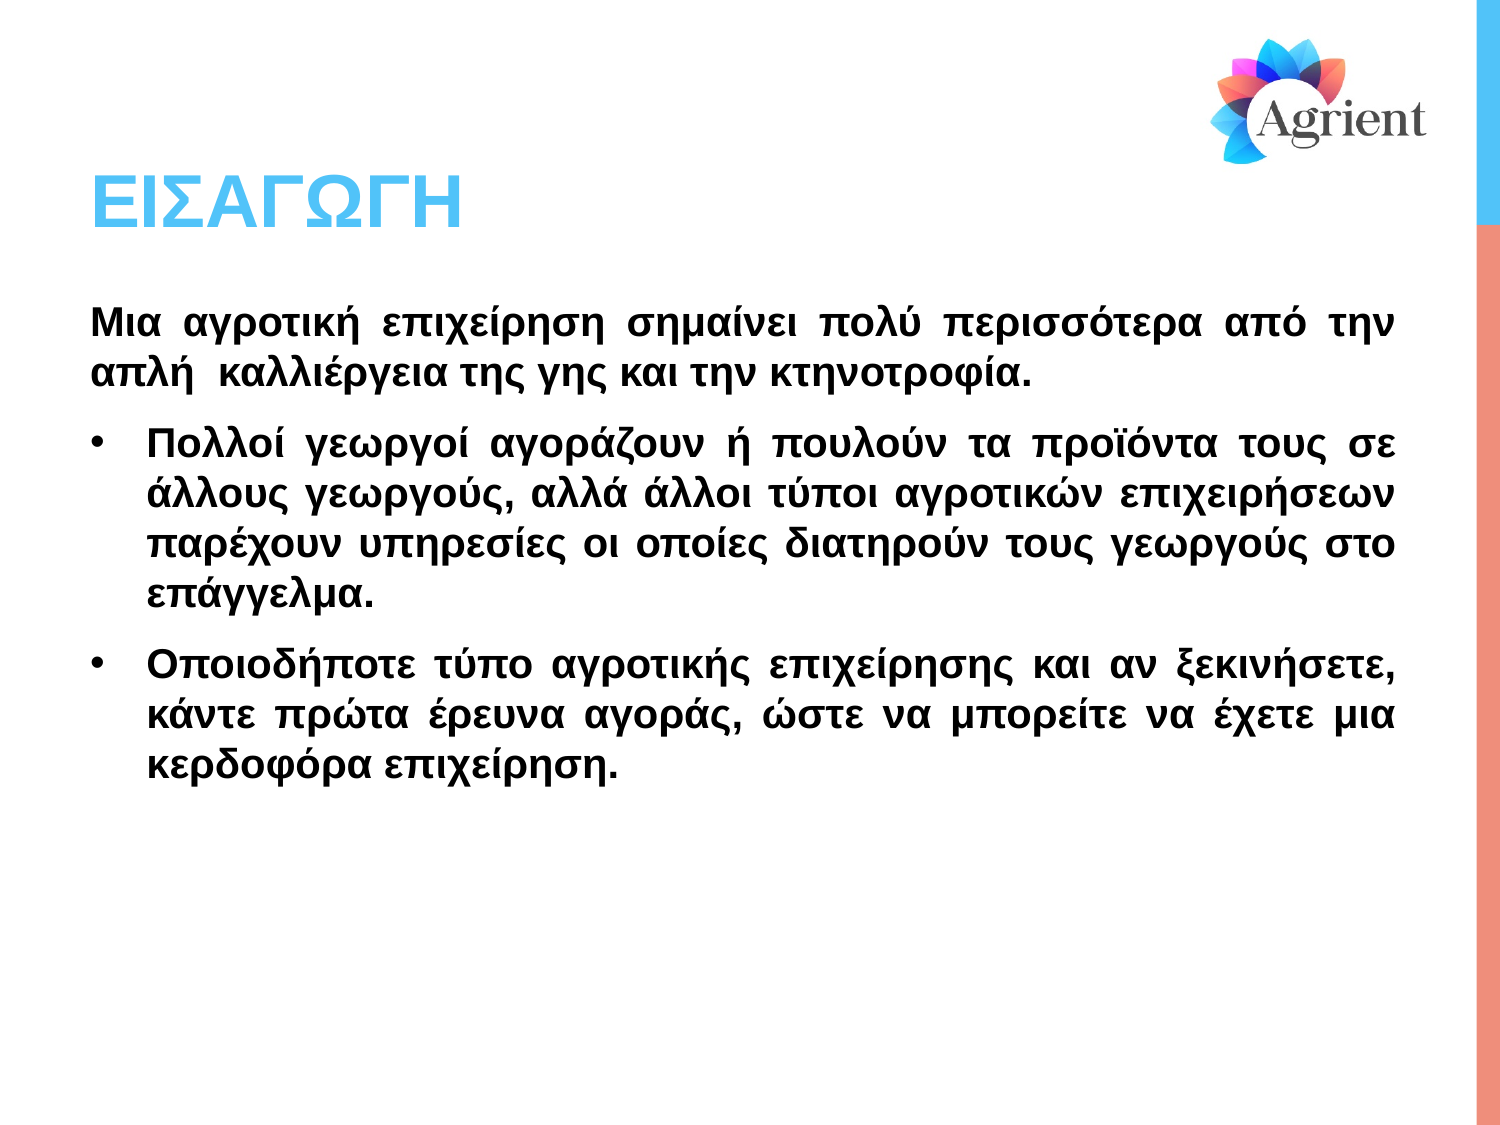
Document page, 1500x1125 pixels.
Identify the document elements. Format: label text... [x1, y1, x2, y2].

list Μια αγροτική επιχείρηση σημαίνει πολύ περισσότερα από την απλή καλλιέργεια της γης και την κτηνοτροφία. Πολλοί γεωργοί αγοράζουν ή πουλούν τα προϊόντα τους σε άλλους γεωργούς, αλλά άλλοι τύποι αγροτικών επιχειρήσεων παρέχουν υπηρεσίες οι οποίες διατηρούν τους γεωργούς στο επάγγελμα. Οποιοδήποτε τύπο αγροτικής επιχείρησης και αν ξεκινήσετε, κάντε πρώτα έρευνα αγοράς, ώστε να μπορείτε να έχετε μια κερδοφόρα επιχείρηση. [75, 287, 1412, 1005]
title ΕΙΣΑΓΩΓΗ [75, 25, 1025, 250]
picture [1200, 30, 1436, 173]
